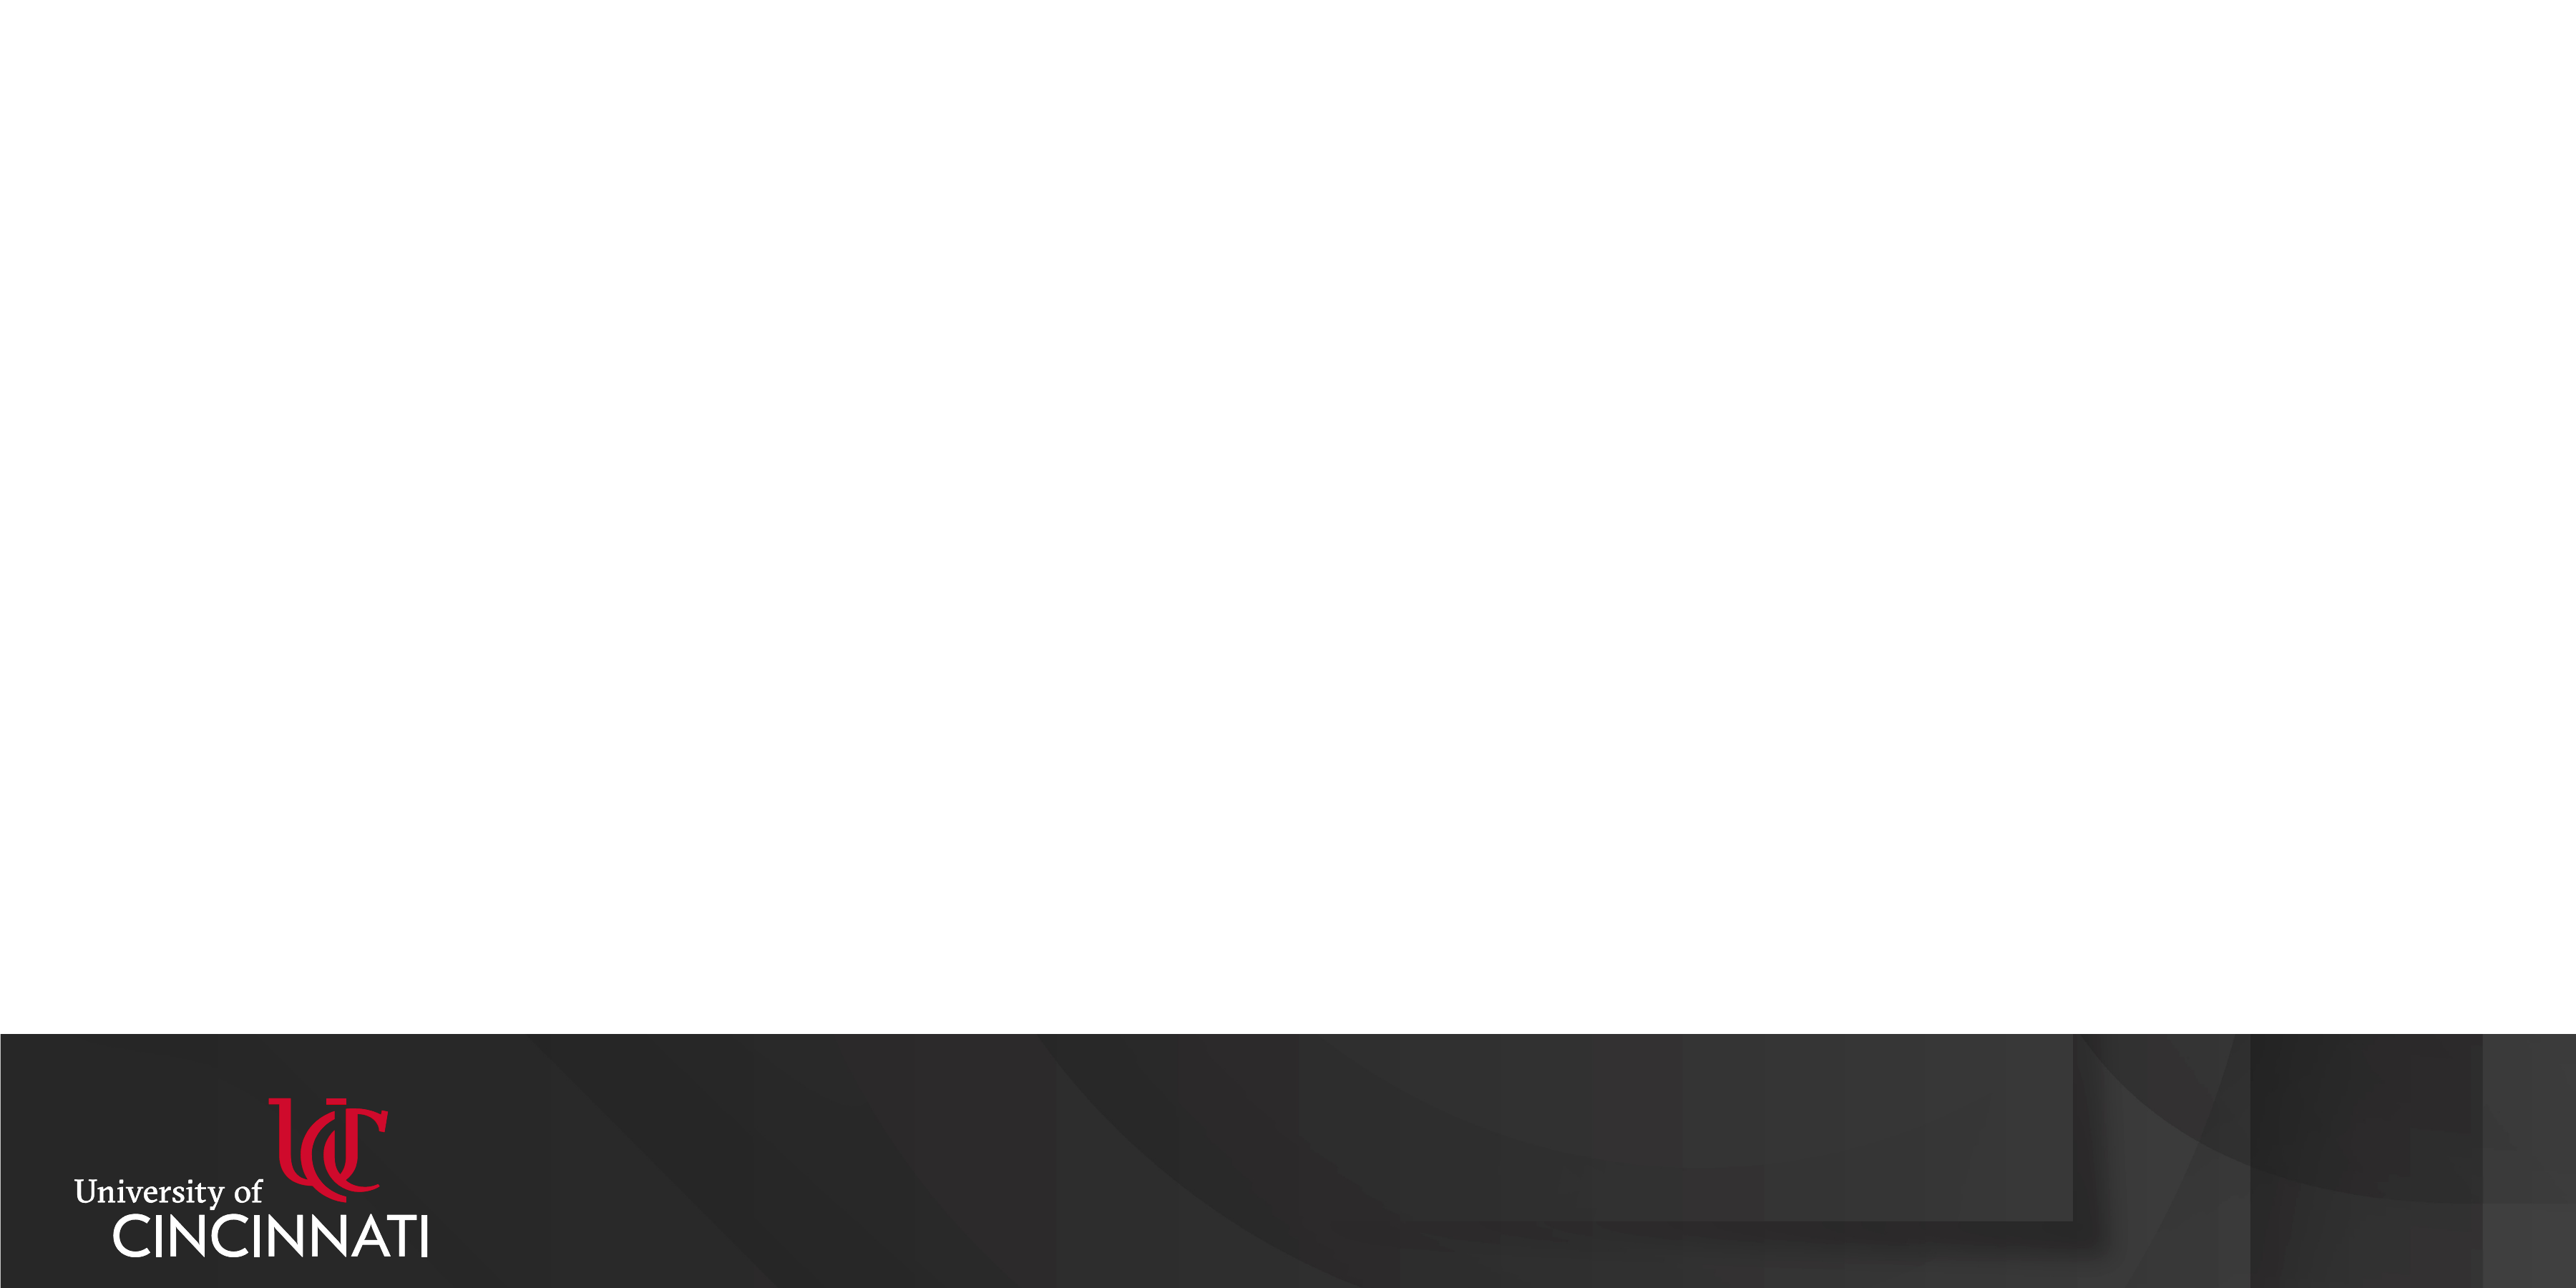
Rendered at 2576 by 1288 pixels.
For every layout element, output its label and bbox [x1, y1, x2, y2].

picture [3, 1035, 2575, 1288]
